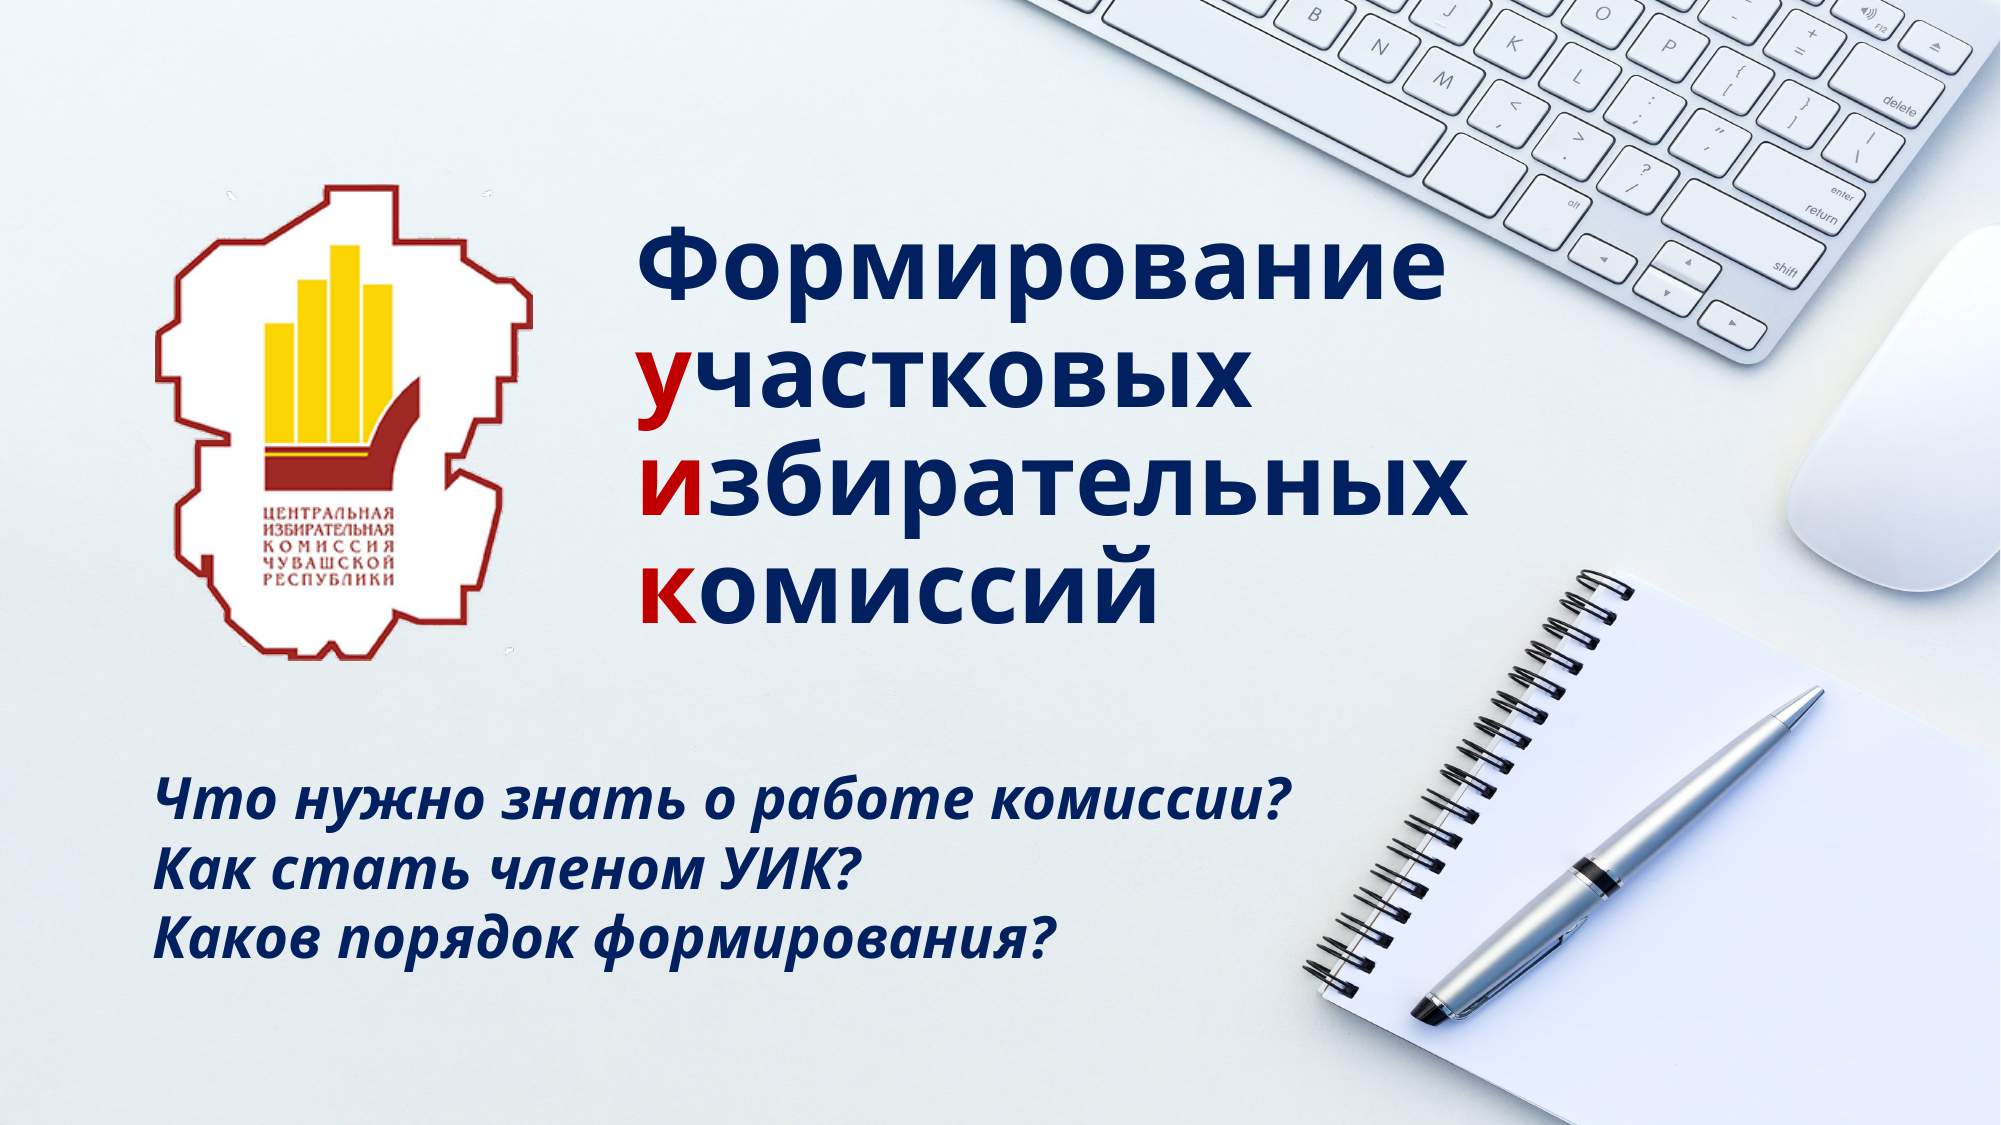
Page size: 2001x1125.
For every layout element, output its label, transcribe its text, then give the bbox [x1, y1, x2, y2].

title Формирование участковых избирательных комиссий [620, 209, 1691, 649]
text_box Что нужно знать о работе комиссии? Как стать членом УИК? Каков порядок формирования? [138, 753, 1312, 979]
picture [0, 0, 2001, 1125]
